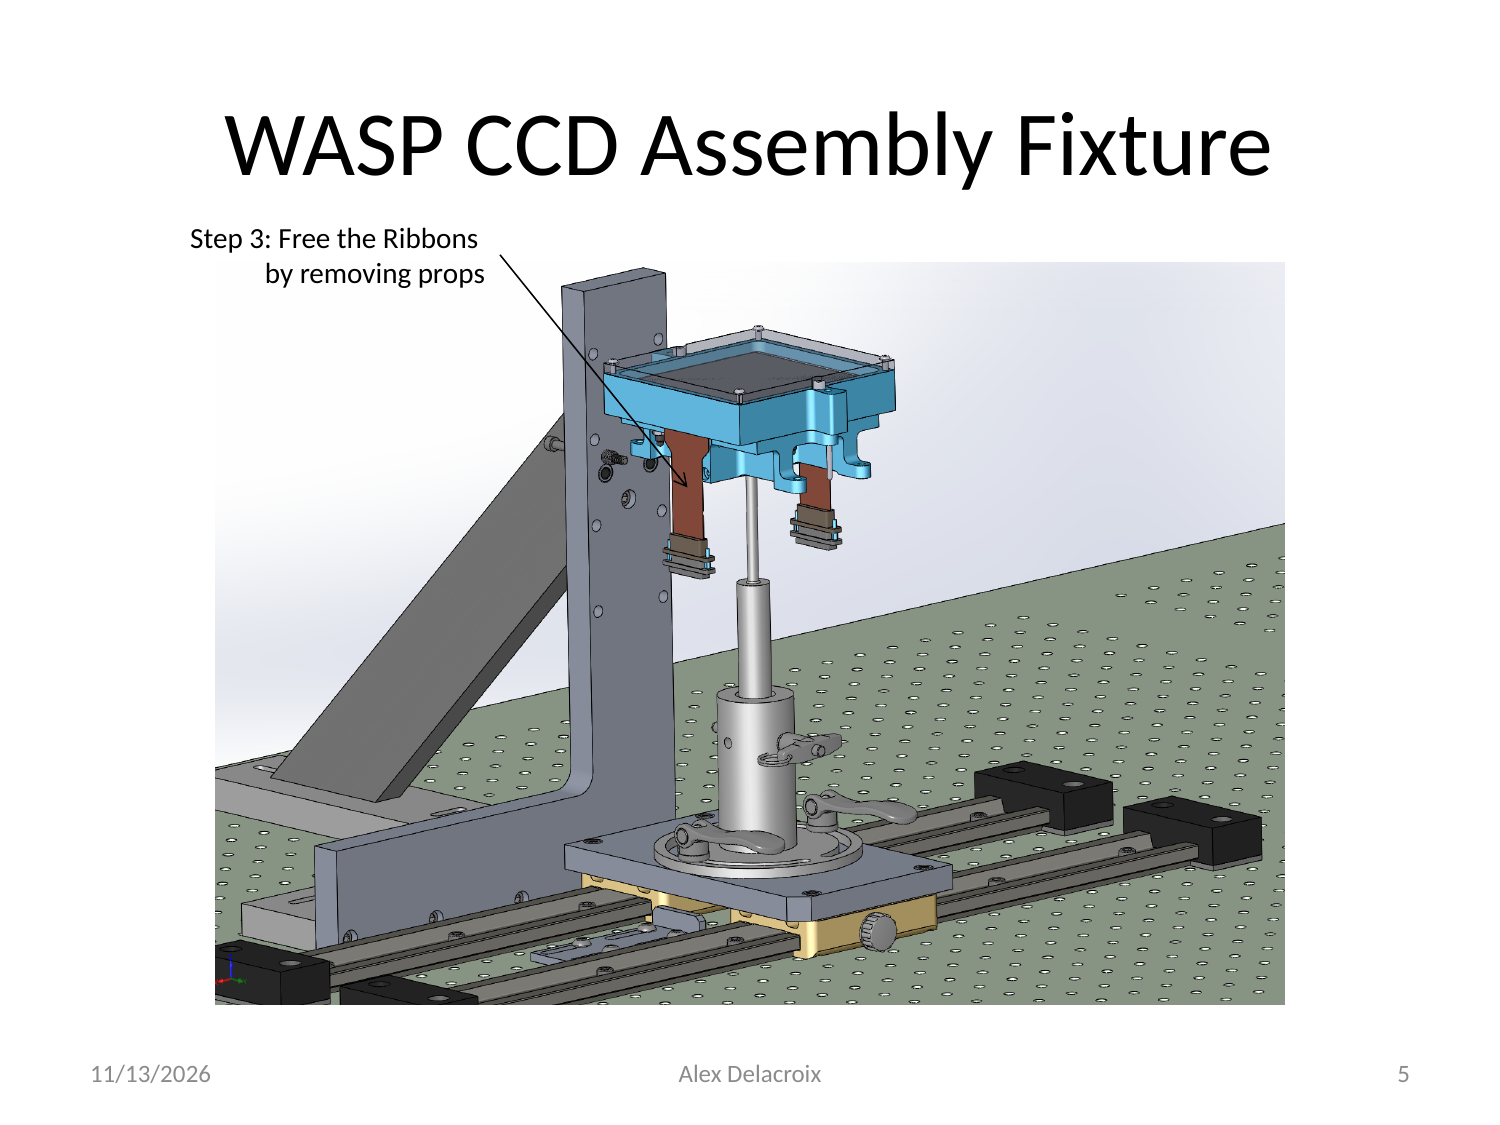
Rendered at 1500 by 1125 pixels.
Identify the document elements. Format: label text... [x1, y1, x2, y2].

footer Alex Delacroix [512, 1042, 988, 1103]
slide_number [75, 1042, 425, 1103]
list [215, 262, 1285, 1006]
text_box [499, 255, 688, 488]
text_box Step 3: Free the Ribbons by removing props [37, 212, 500, 298]
slide_number 5 [1074, 1042, 1425, 1103]
title WASP CCD Assembly Fixture [75, 45, 1425, 233]
